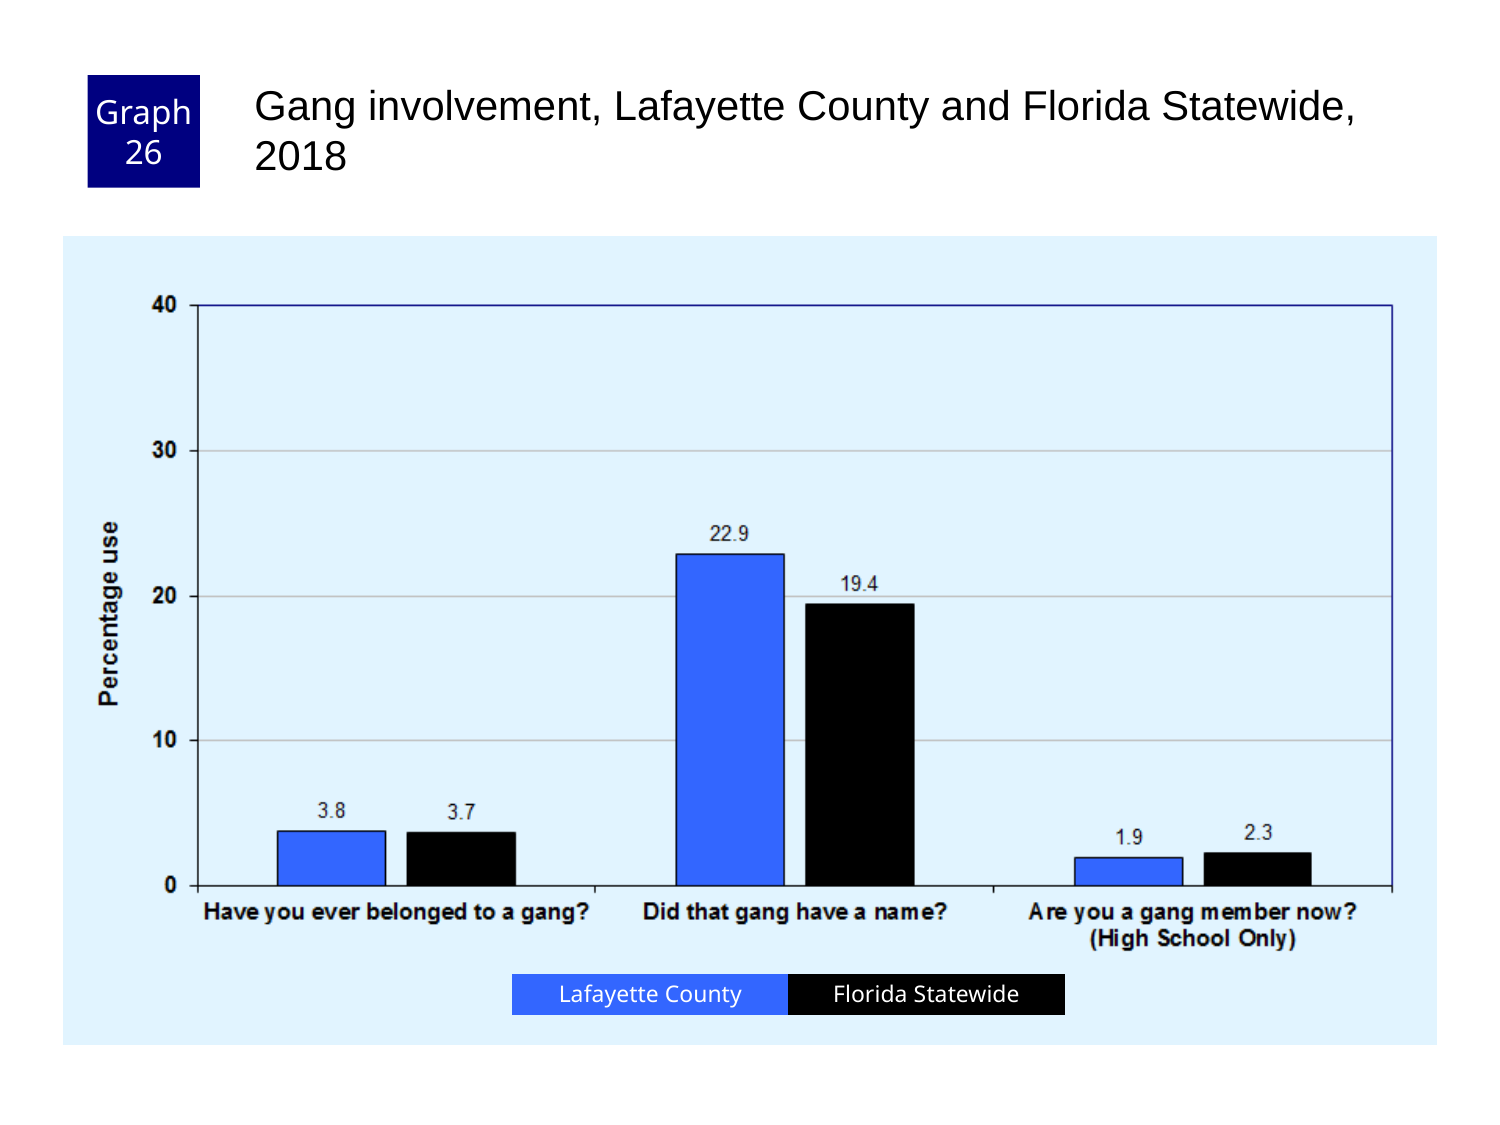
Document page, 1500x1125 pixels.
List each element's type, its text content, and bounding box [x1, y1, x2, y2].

picture [62, 236, 1437, 1046]
text_box Graph 26 [87, 75, 200, 188]
text_box Gang involvement, Lafayette County and Florida Statewide, 2018 [249, 75, 1438, 200]
